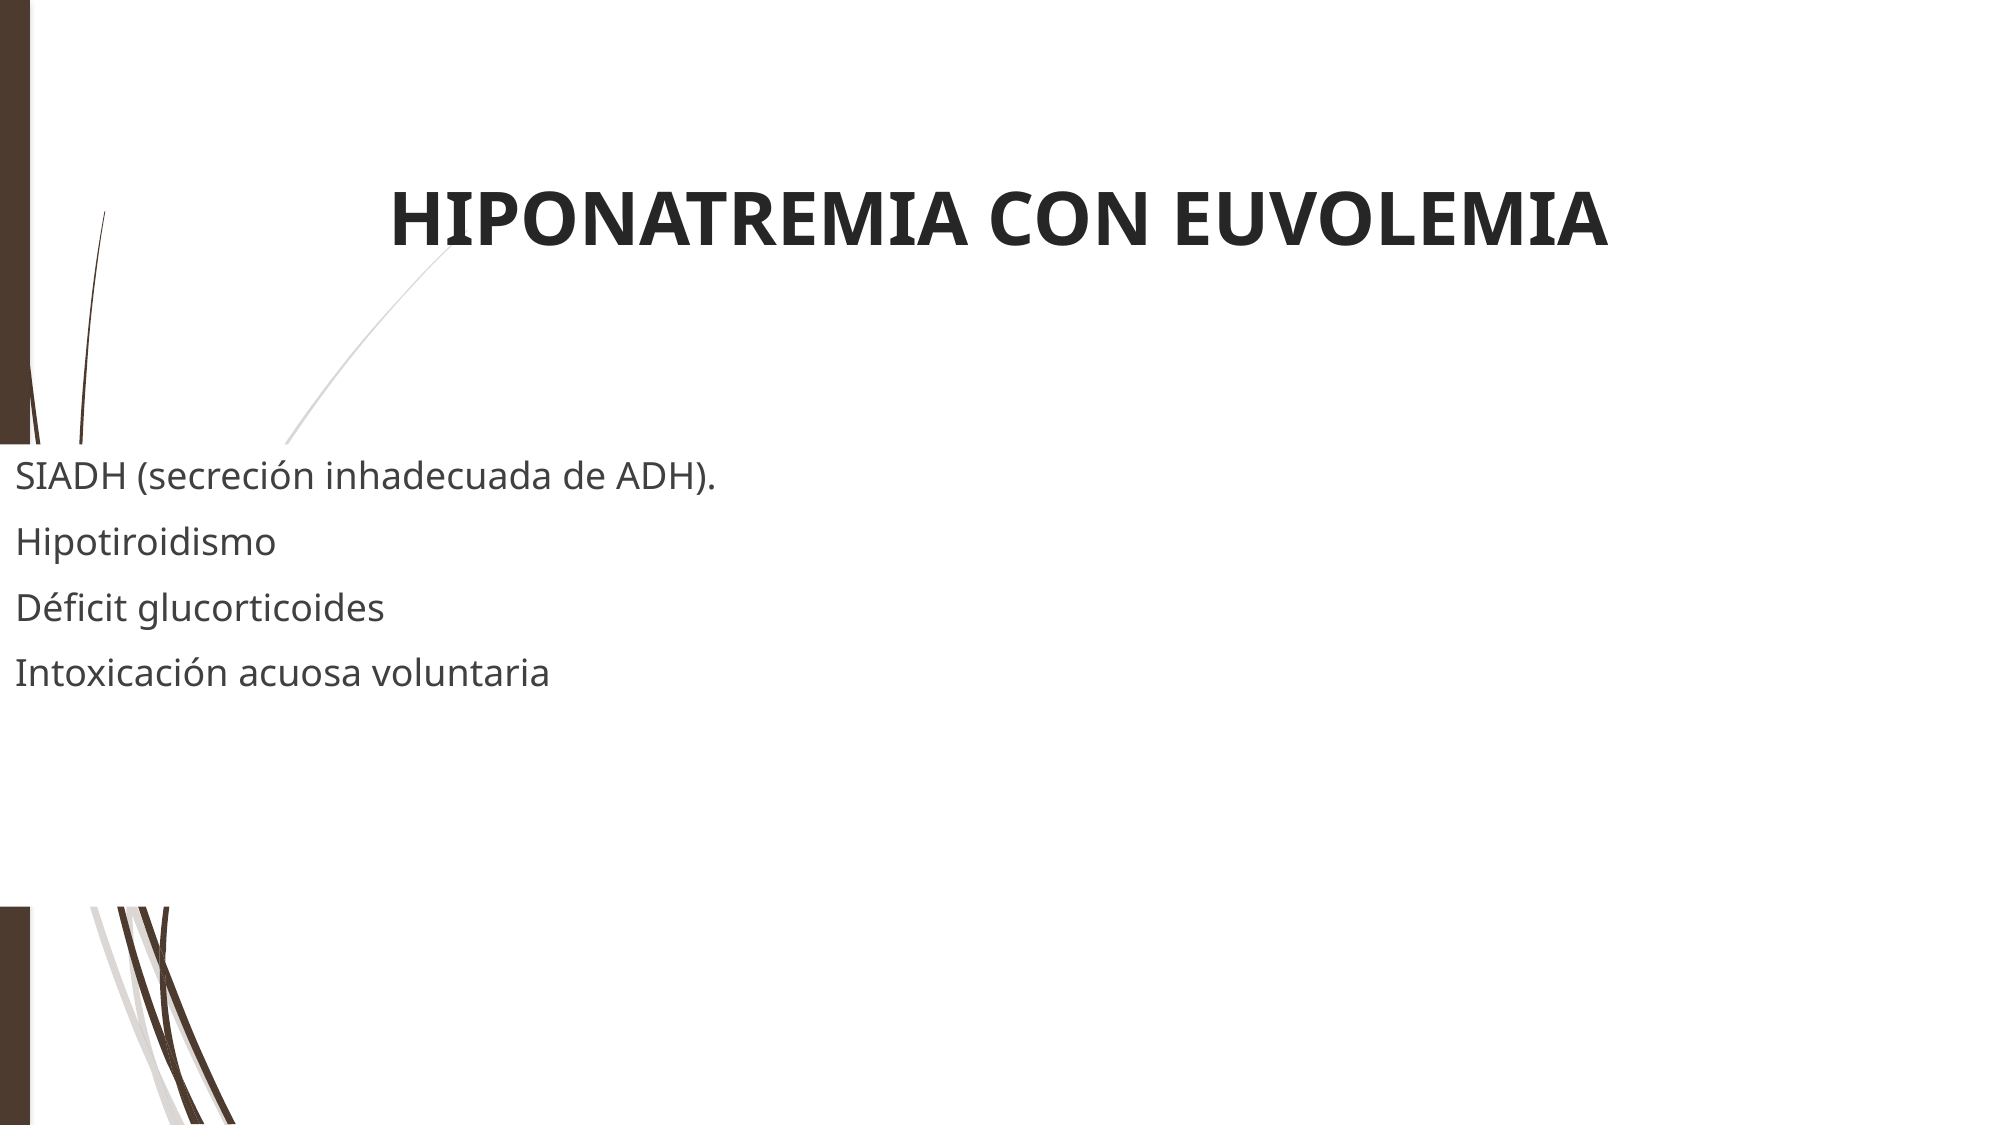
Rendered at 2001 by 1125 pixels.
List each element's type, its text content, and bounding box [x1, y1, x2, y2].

title HIPONATREMIA CON EUVOLEMIA [373, 164, 1649, 352]
subtitle SIADH (secreción inhadecuada de ADH). Hipotiroidismo Déficit glucorticoides Intoxicación acuosa voluntaria [0, 444, 1241, 907]
